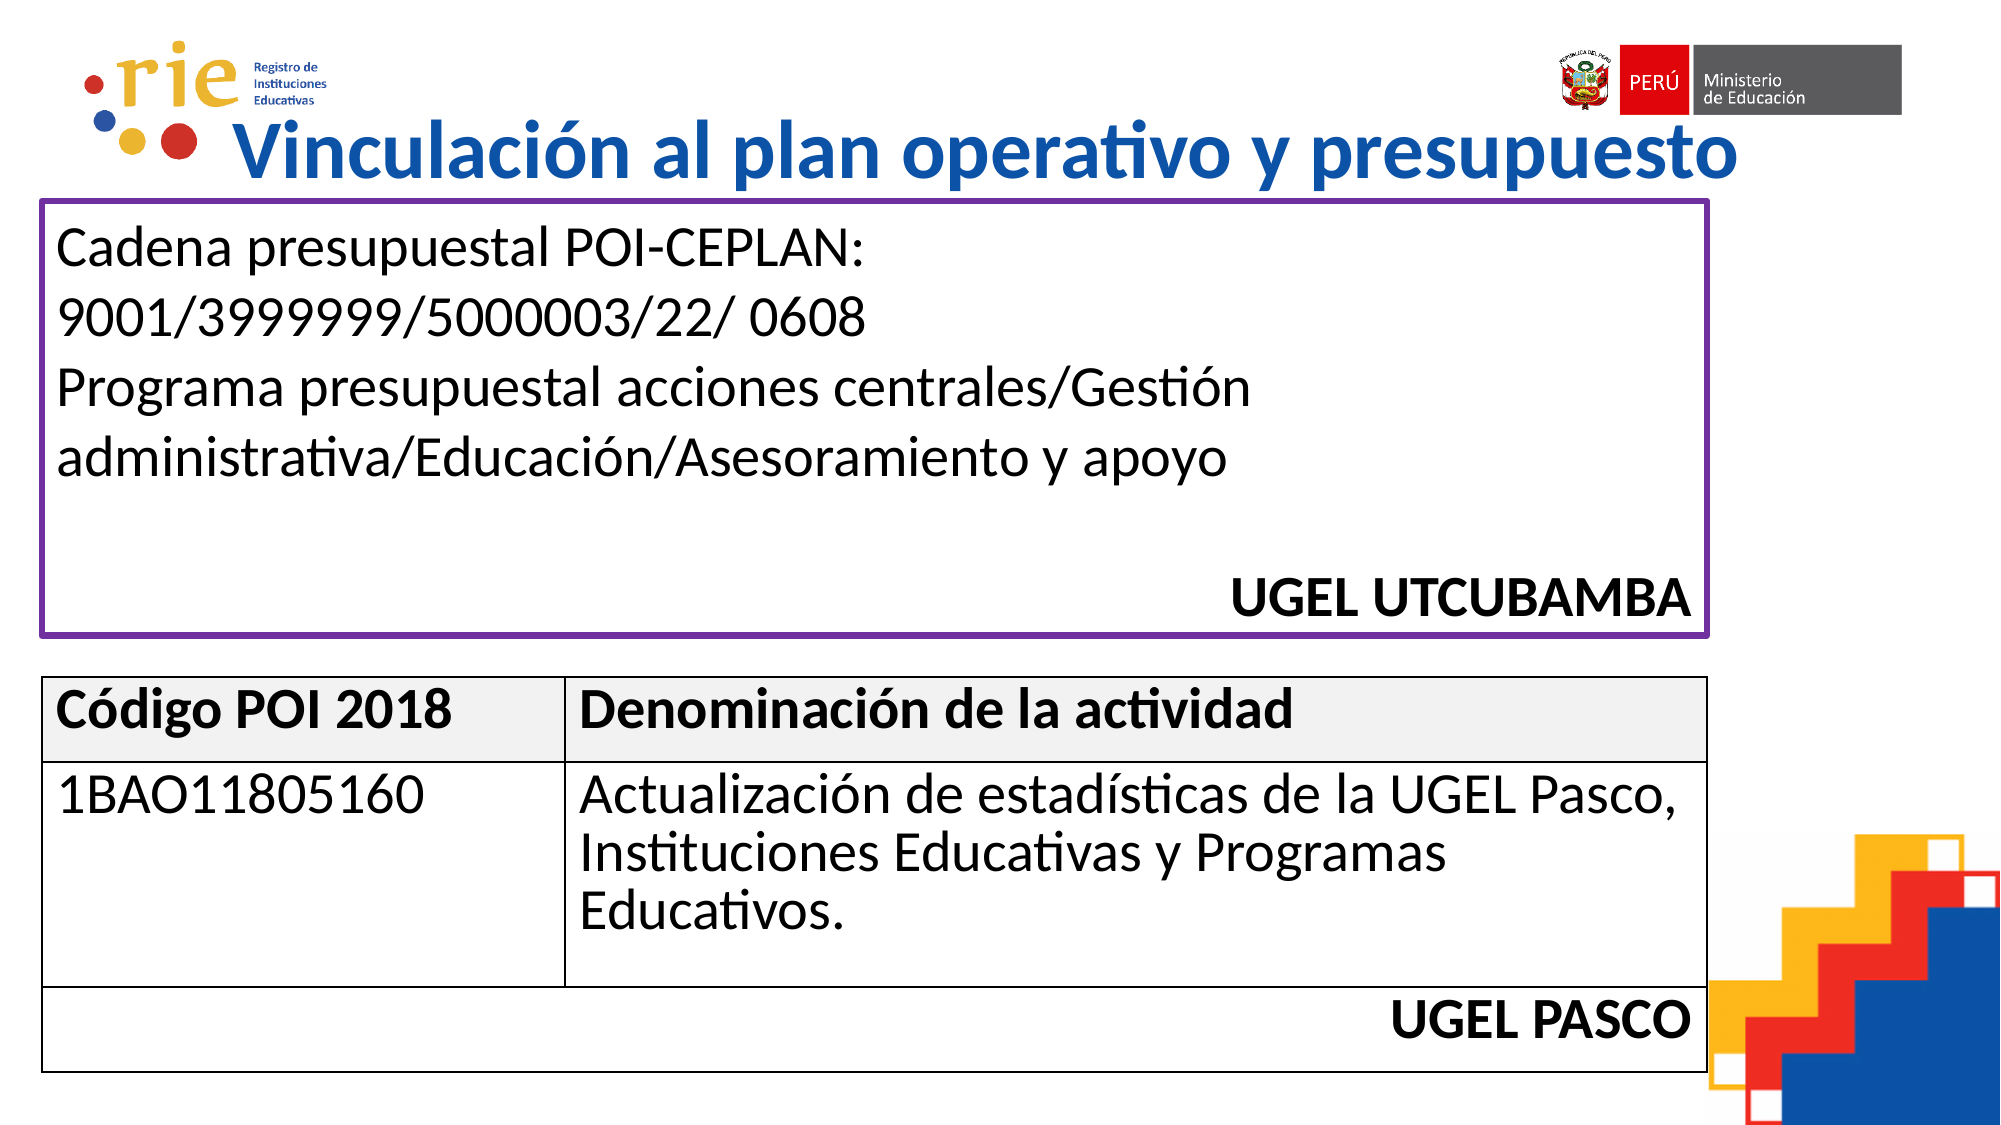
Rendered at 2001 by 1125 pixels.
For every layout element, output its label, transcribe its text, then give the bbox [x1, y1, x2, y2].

table_cell UGEL PASCO [43, 988, 1706, 1071]
table_cell 1BAO11805160 [43, 763, 564, 986]
text_box Cadena presupuestal POI-CEPLAN: 9001/3999999/5000003/22/ 0608 Programa presupuestal acciones centrales/Gestión administrativa/Educación/Asesoramiento y apoyo UGEL UTCUBAMBA [41, 200, 1707, 636]
table_header Código POI 2018 [43, 678, 564, 761]
picture [80, 37, 331, 165]
table_cell Actualización de estadísticas de la UGEL Pasco, Instituciones Educativas y Programas Educativos. [566, 763, 1706, 986]
table_header Denominación de la actividad [566, 678, 1706, 761]
text_box Vinculación al plan operativo y presupuesto [205, 88, 1767, 204]
picture [1550, 40, 1906, 119]
picture [1706, 832, 2000, 1125]
